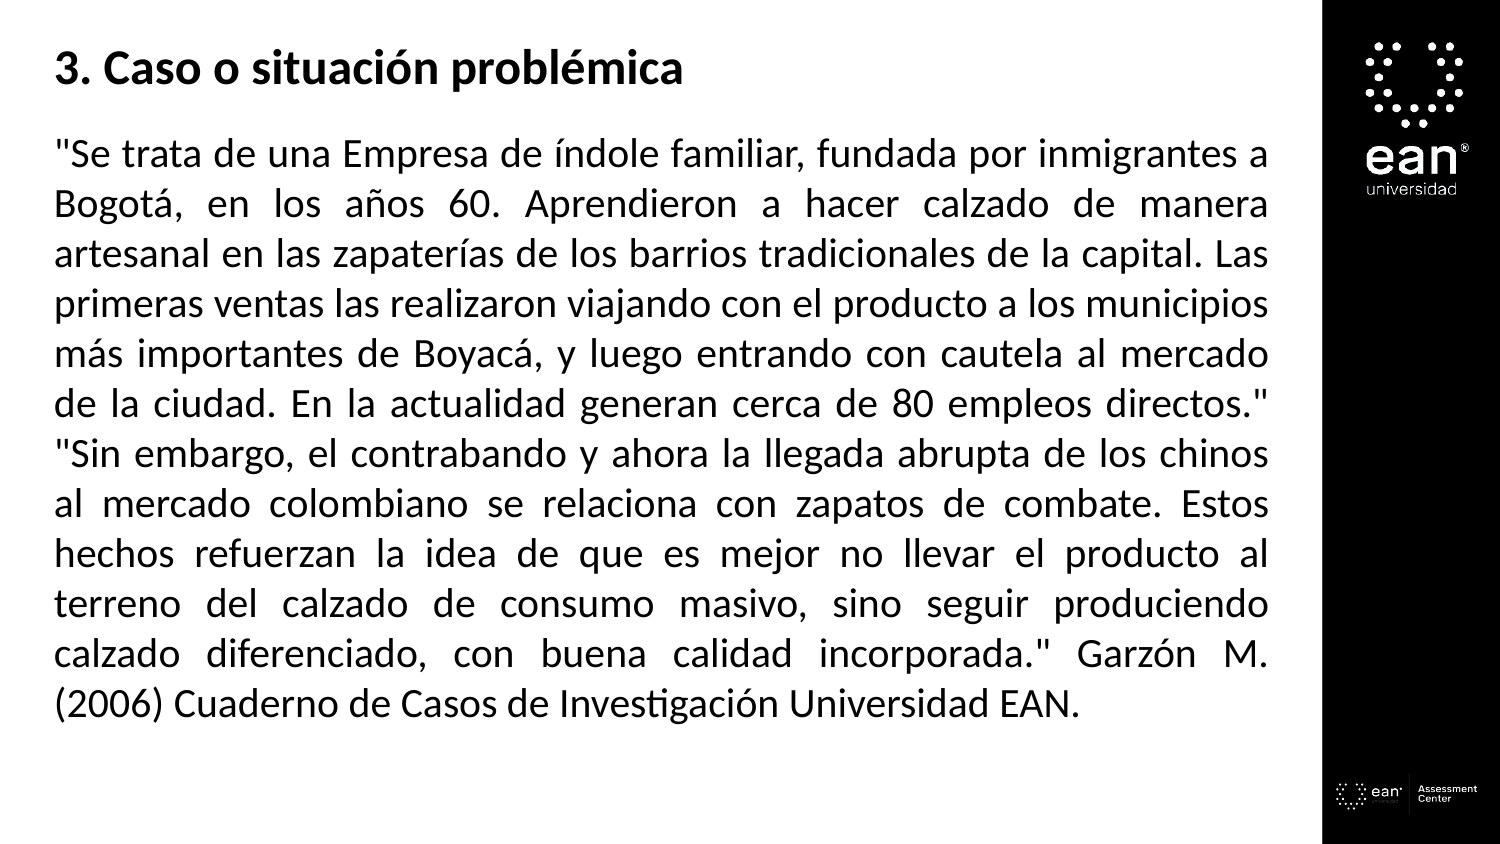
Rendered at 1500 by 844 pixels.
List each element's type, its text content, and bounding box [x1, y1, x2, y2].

picture [0, 0, 1500, 844]
text_box 3. Caso o situación problémica [39, 27, 797, 102]
text_box "Se trata de una Empresa de índole familiar, fundada por inmigrantes a Bogotá, en los años 60. Aprendieron a hacer calzado de manera artesanal en las zapaterías de los barrios tradicionales de la capital. Las primeras ventas las realizaron viajando con el producto a los municipios más importantes de Boyacá, y luego entrando con cautela al mercado de la ciudad. En la actualidad generan cerca de 80 empleos directos." "Sin embargo, el contrabando y ahora la llegada abrupta de los chinos al mercado colombiano se relaciona con zapatos de combate. Estos hechos refuerzan la idea de que es mejor no llevar el producto al terreno del calzado de consumo masivo, sino seguir produciendo calzado diferenciado, con buena calidad incorporada." Garzón M. (2006) Cuaderno de Casos de Investigación Universidad EAN. [39, 118, 1285, 734]
